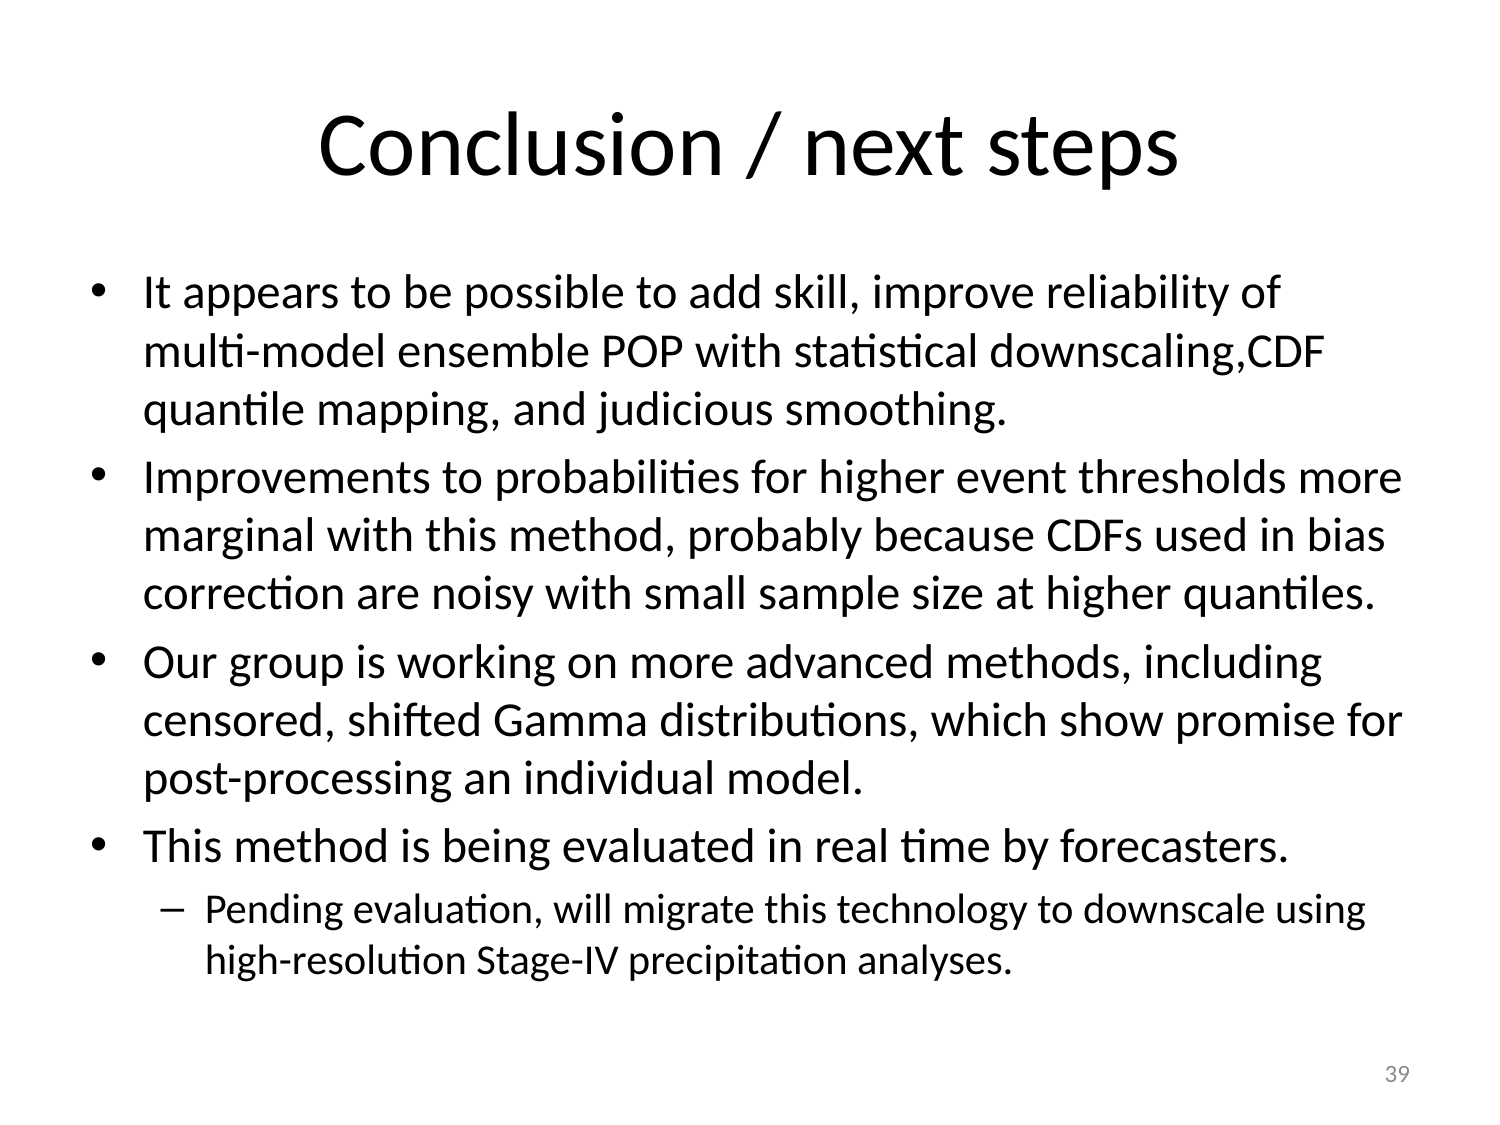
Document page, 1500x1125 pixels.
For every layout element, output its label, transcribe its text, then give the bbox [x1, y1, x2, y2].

list It appears to be possible to add skill, improve reliability of multi-model ensemble POP with statistical downscaling,CDF quantile mapping, and judicious smoothing. Improvements to probabilities for higher event thresholds more marginal with this method, probably because CDFs used in bias correction are noisy with small sample size at higher quantiles. Our group is working on more advanced methods, including censored, shifted Gamma distributions, which show promise for post-processing an individual model. This method is being evaluated in real time by forecasters. Pending evaluation, will migrate this technology to downscale using high-resolution Stage-IV precipitation analyses. [75, 252, 1425, 1058]
title Conclusion / next steps [75, 45, 1425, 233]
slide_number 39 [1074, 1042, 1425, 1103]
